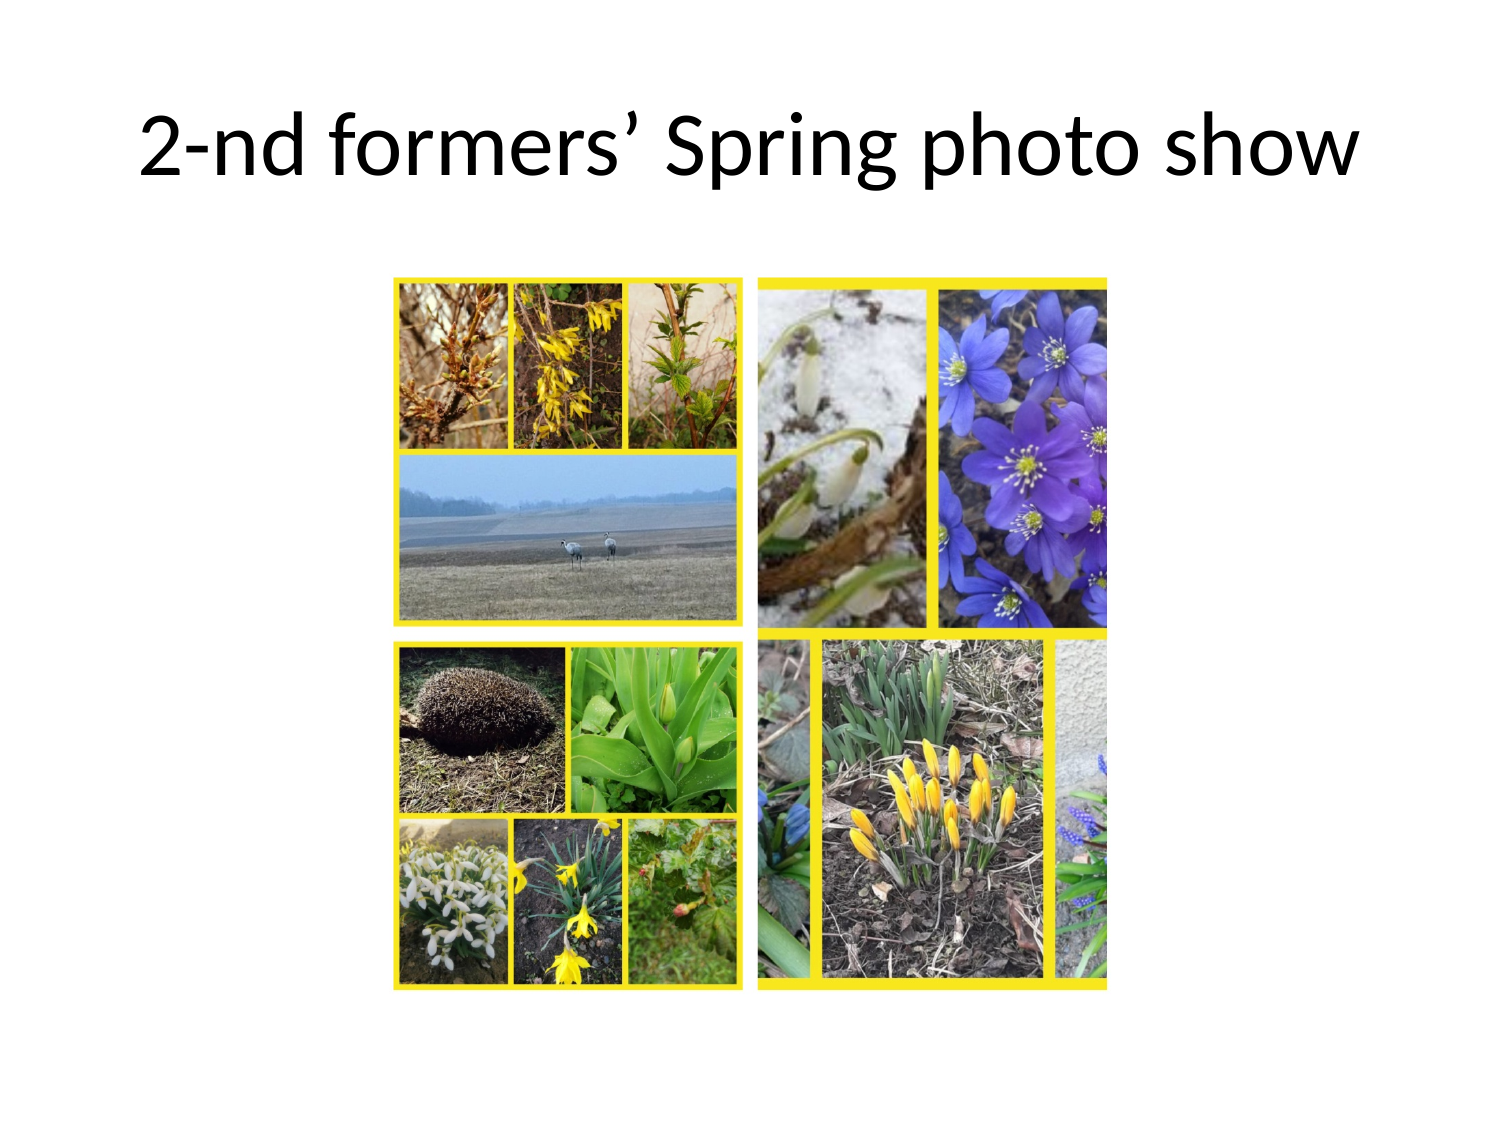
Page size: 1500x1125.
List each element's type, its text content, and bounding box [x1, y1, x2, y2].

title 2-nd formers’ Spring photo show [75, 45, 1425, 233]
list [378, 262, 1122, 1006]
